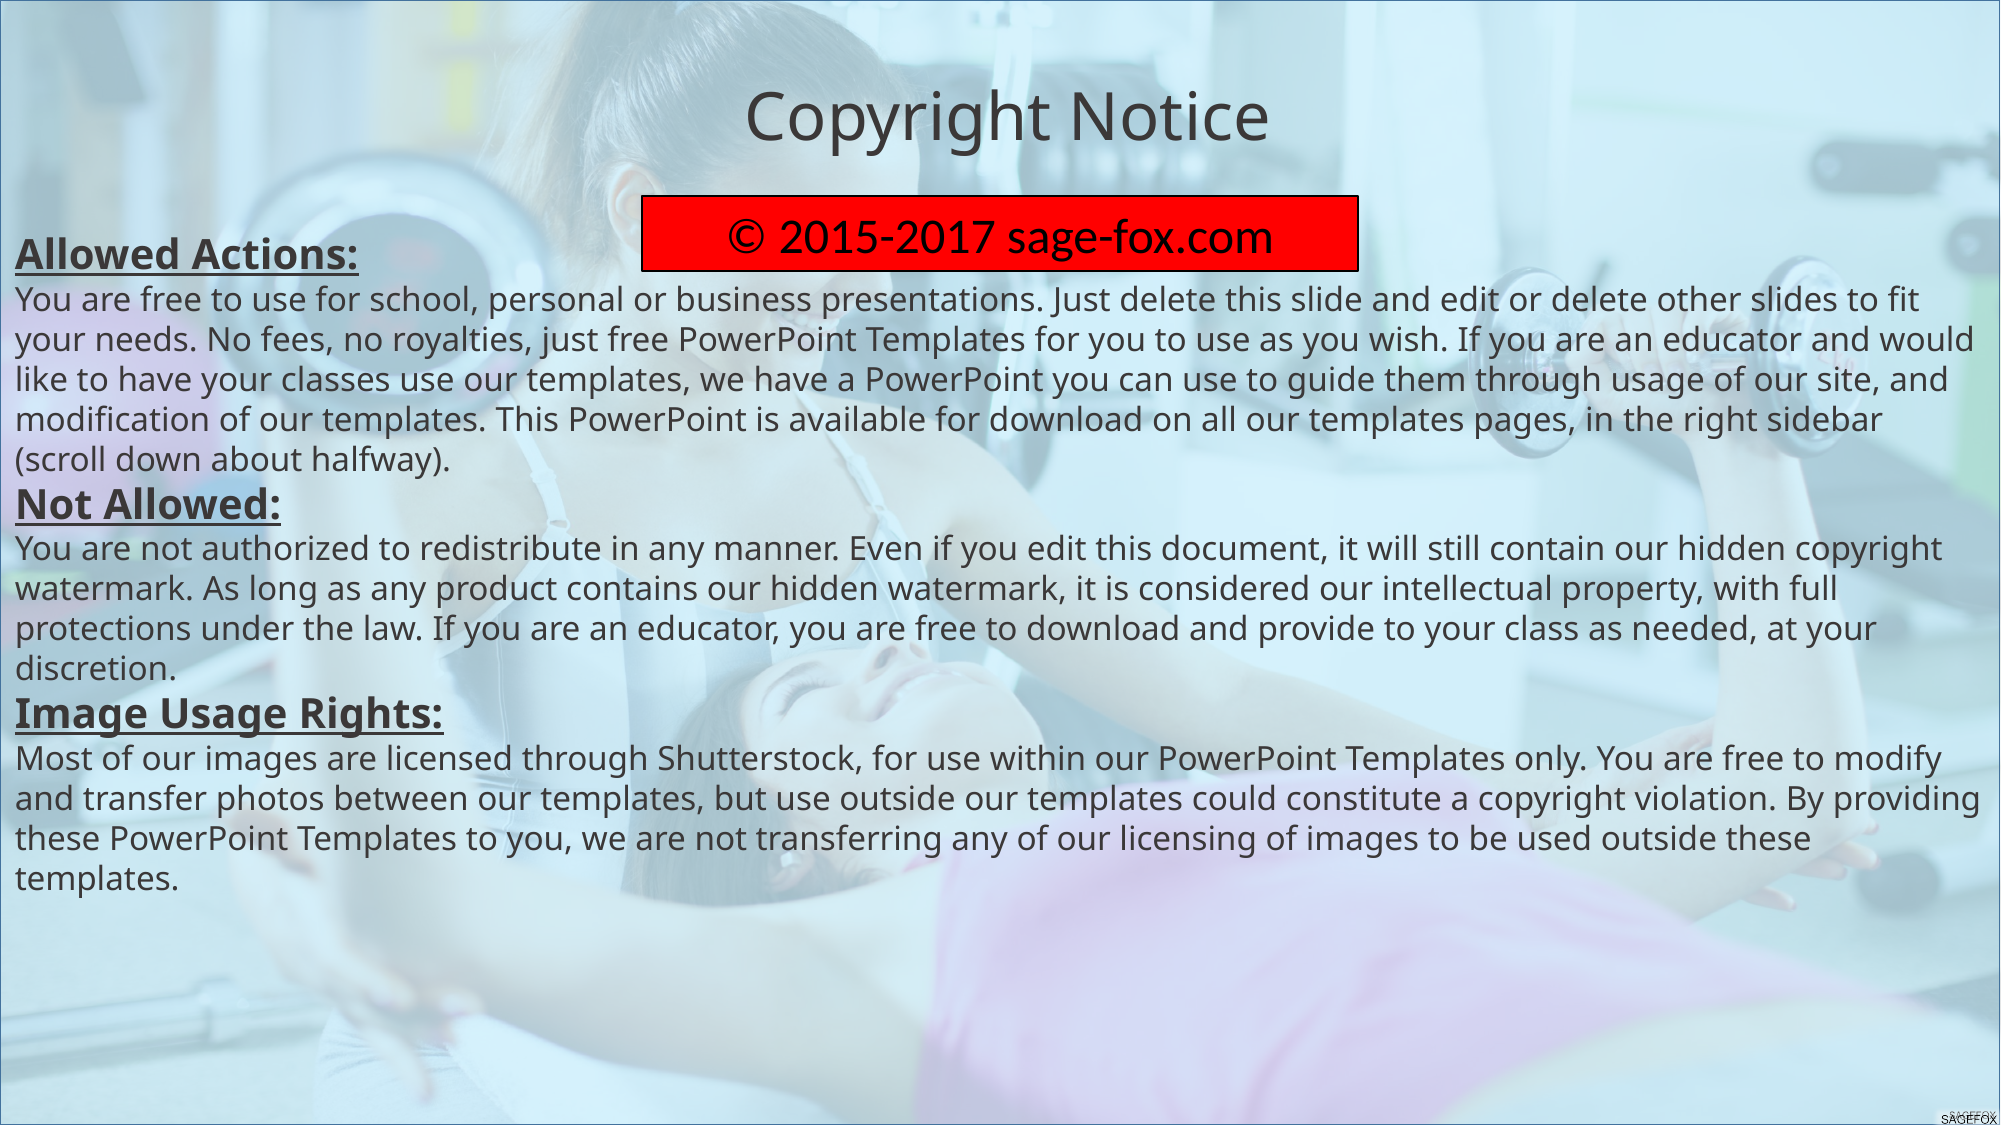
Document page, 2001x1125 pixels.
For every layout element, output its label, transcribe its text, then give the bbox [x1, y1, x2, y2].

title Copyright Notice [493, 60, 1524, 178]
text_box © 2015-2017 sage-fox.com [641, 196, 1358, 272]
text_box Allowed Actions: You are free to use for school, personal or business presentations. Just delete this slide and edit or delete other slides to fit your needs. No fees, no royalties, just free PowerPoint Templates for you to use as you wish. If you are an educator and would like to have your classes use our templates, we have a PowerPoint you can use to guide them through usage of our site, and modification of our templates. This PowerPoint is available for download on all our templates pages, in the right sidebar (scroll down about halfway). Not Allowed: You are not authorized to redistribute in any manner. Even if you edit this document, it will still contain our hidden copyright watermark. As long as any product contains our hidden watermark, it is considered our intellectual property, with full protections under the law. If you are an educator, you are free to download and provide to your class as needed, at your discretion. Image Usage Rights: Most of our images are licensed through Shutterstock, for use within our PowerPoint Templates only. You are free to modify and transfer photos between our templates, but use outside our templates could constitute a copyright violation. By providing these PowerPoint Templates to you, we are not transferring any of our licensing of images to be used outside these templates. [0, 0, 2000, 1125]
picture [1938, 1114, 1999, 1125]
